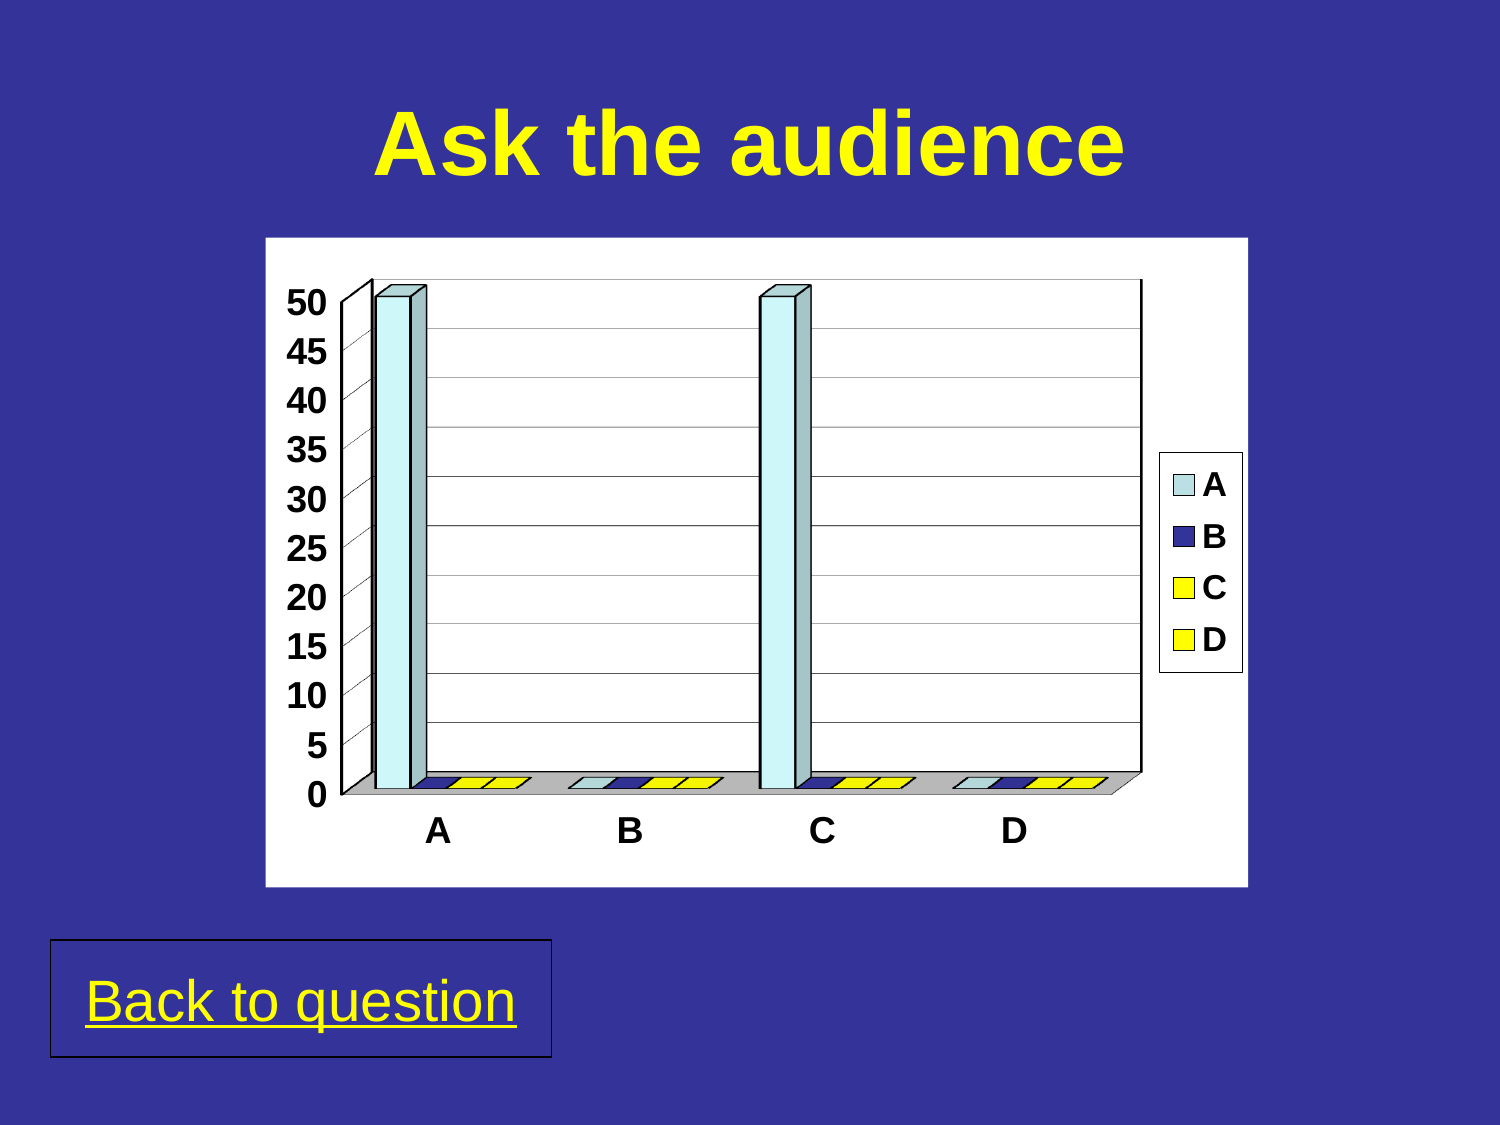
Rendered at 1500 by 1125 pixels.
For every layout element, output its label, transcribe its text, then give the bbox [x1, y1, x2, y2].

text_box Back to question [50, 940, 552, 1057]
chart [265, 237, 1249, 888]
title Ask the audience [75, 45, 1425, 233]
